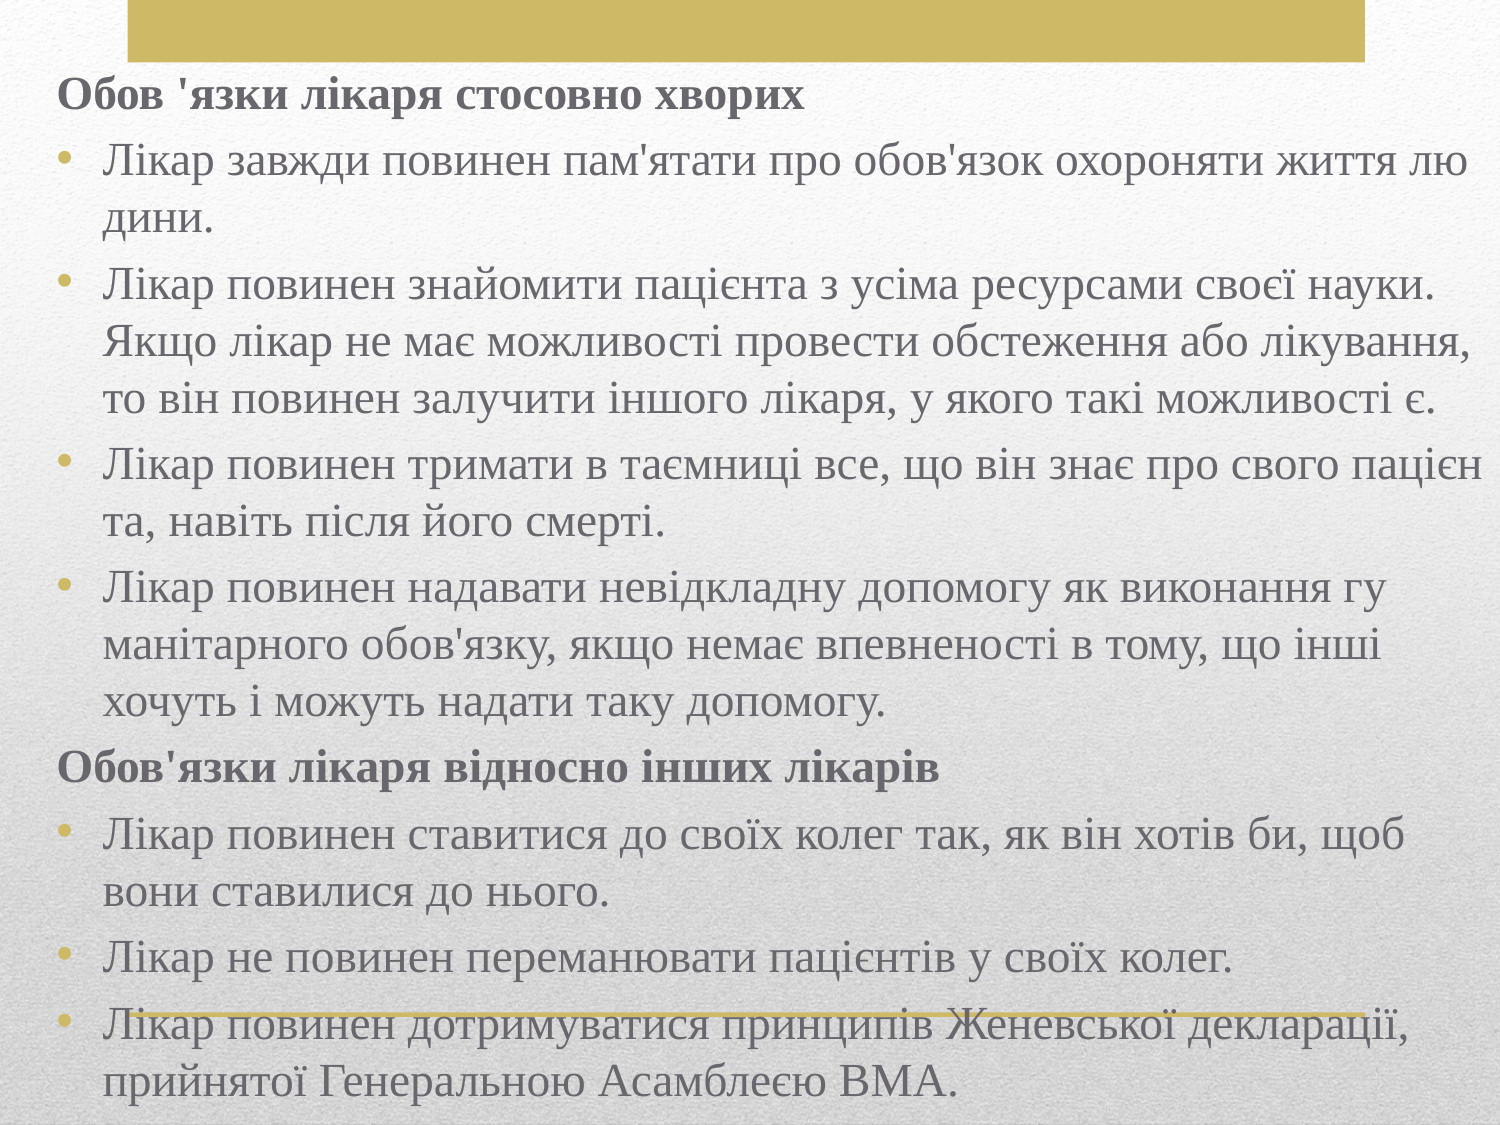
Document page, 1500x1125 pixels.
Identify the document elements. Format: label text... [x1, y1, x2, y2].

list Обов 'язки лікаря стосовно хворих Лікар завжди повинен пам'ятати про обов'язок охороняти життя лю­дини. Лікар повинен знайомити пацієнта з усіма ресурсами своєї науки. Якщо лікар не має можливості провести обстеження або лікування, то він повинен залучити іншого лікаря, у якого такі можливості є. Лікар повинен тримати в таємниці все, що він знає про свого пацієн­та, навіть після його смерті. Лікар повинен надавати невідкладну допомогу як виконання гу­манітарного обов'язку, якщо немає впевненості в тому, що інші хочуть і можуть надати таку допомогу. Обов'язки лікаря відносно інших лікарів Лікар повинен ставитися до своїх колег так, як він хотів би, щоб вони ставилися до нього. Лікар не повинен переманювати пацієнтів у своїх колег. Лікар пови­нен дотримуватися принципів Женевської декларації, прийнятої Генера­льною Асамблеєю ВМА. [41, 54, 1500, 1125]
